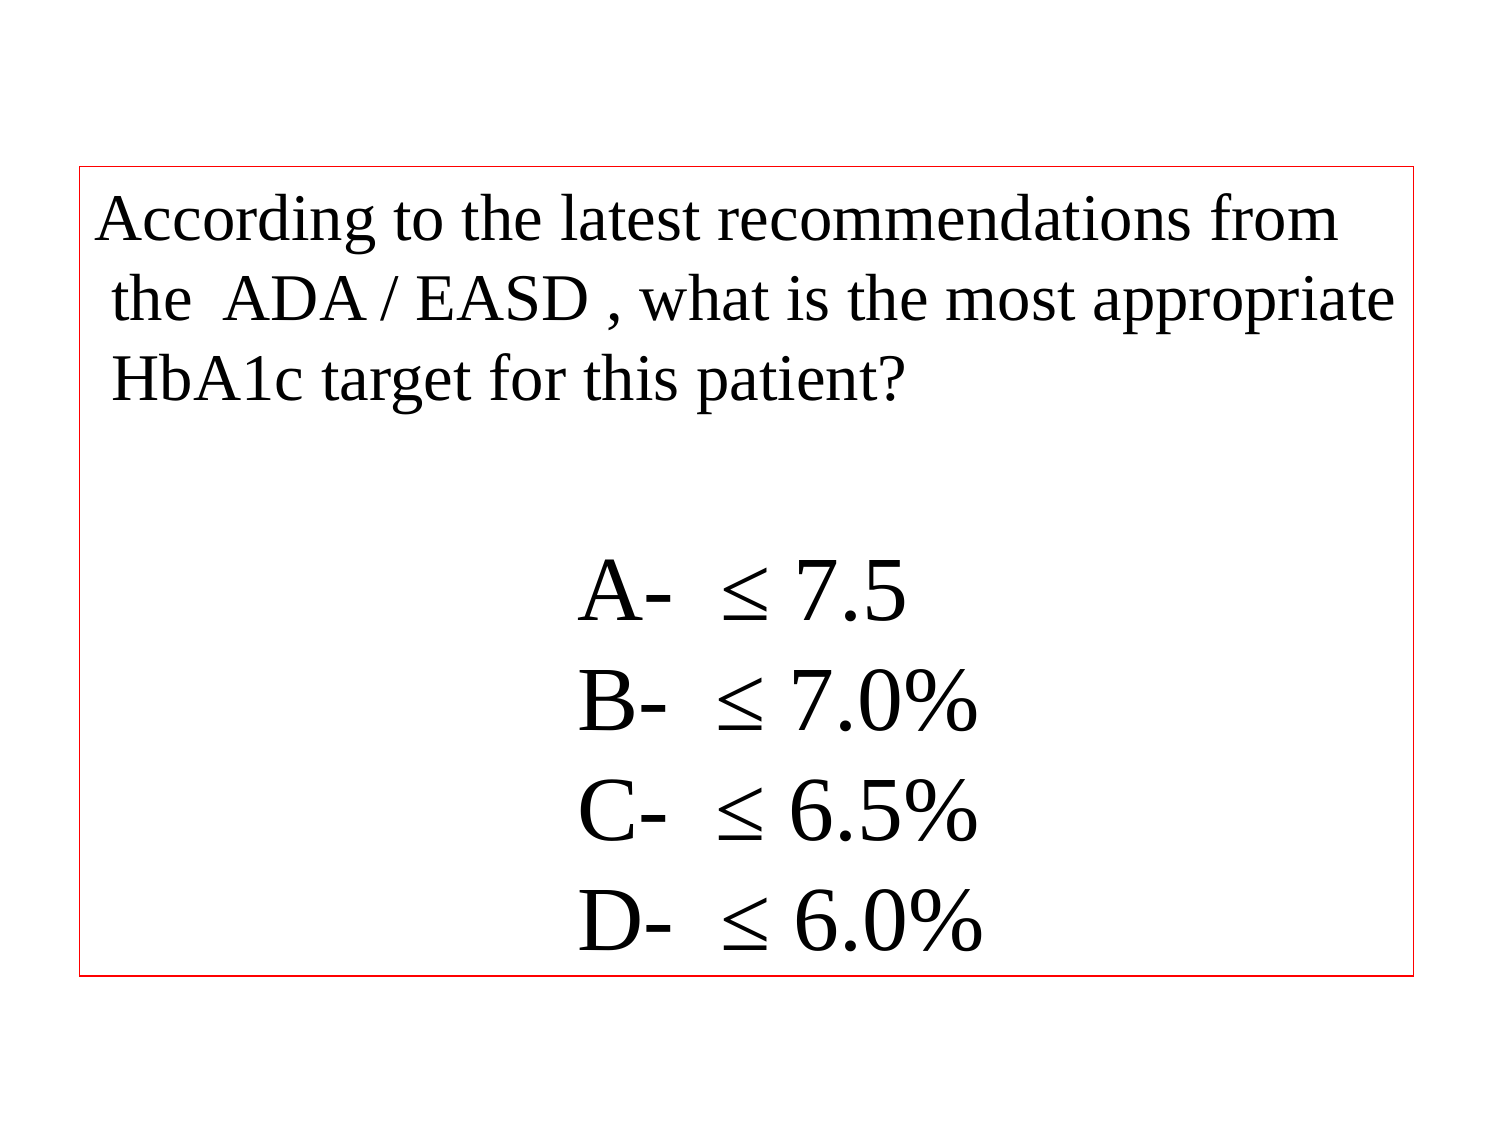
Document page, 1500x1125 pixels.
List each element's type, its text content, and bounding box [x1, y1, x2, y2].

text_box According to the latest recommendations from the ADA / EASD , what is the most appropriate HbA1c target for this patient? A- ≤ 7.5 B- ≤ 7.0% C- ≤ 6.5% D- ≤ 6.0% [79, 166, 1414, 977]
